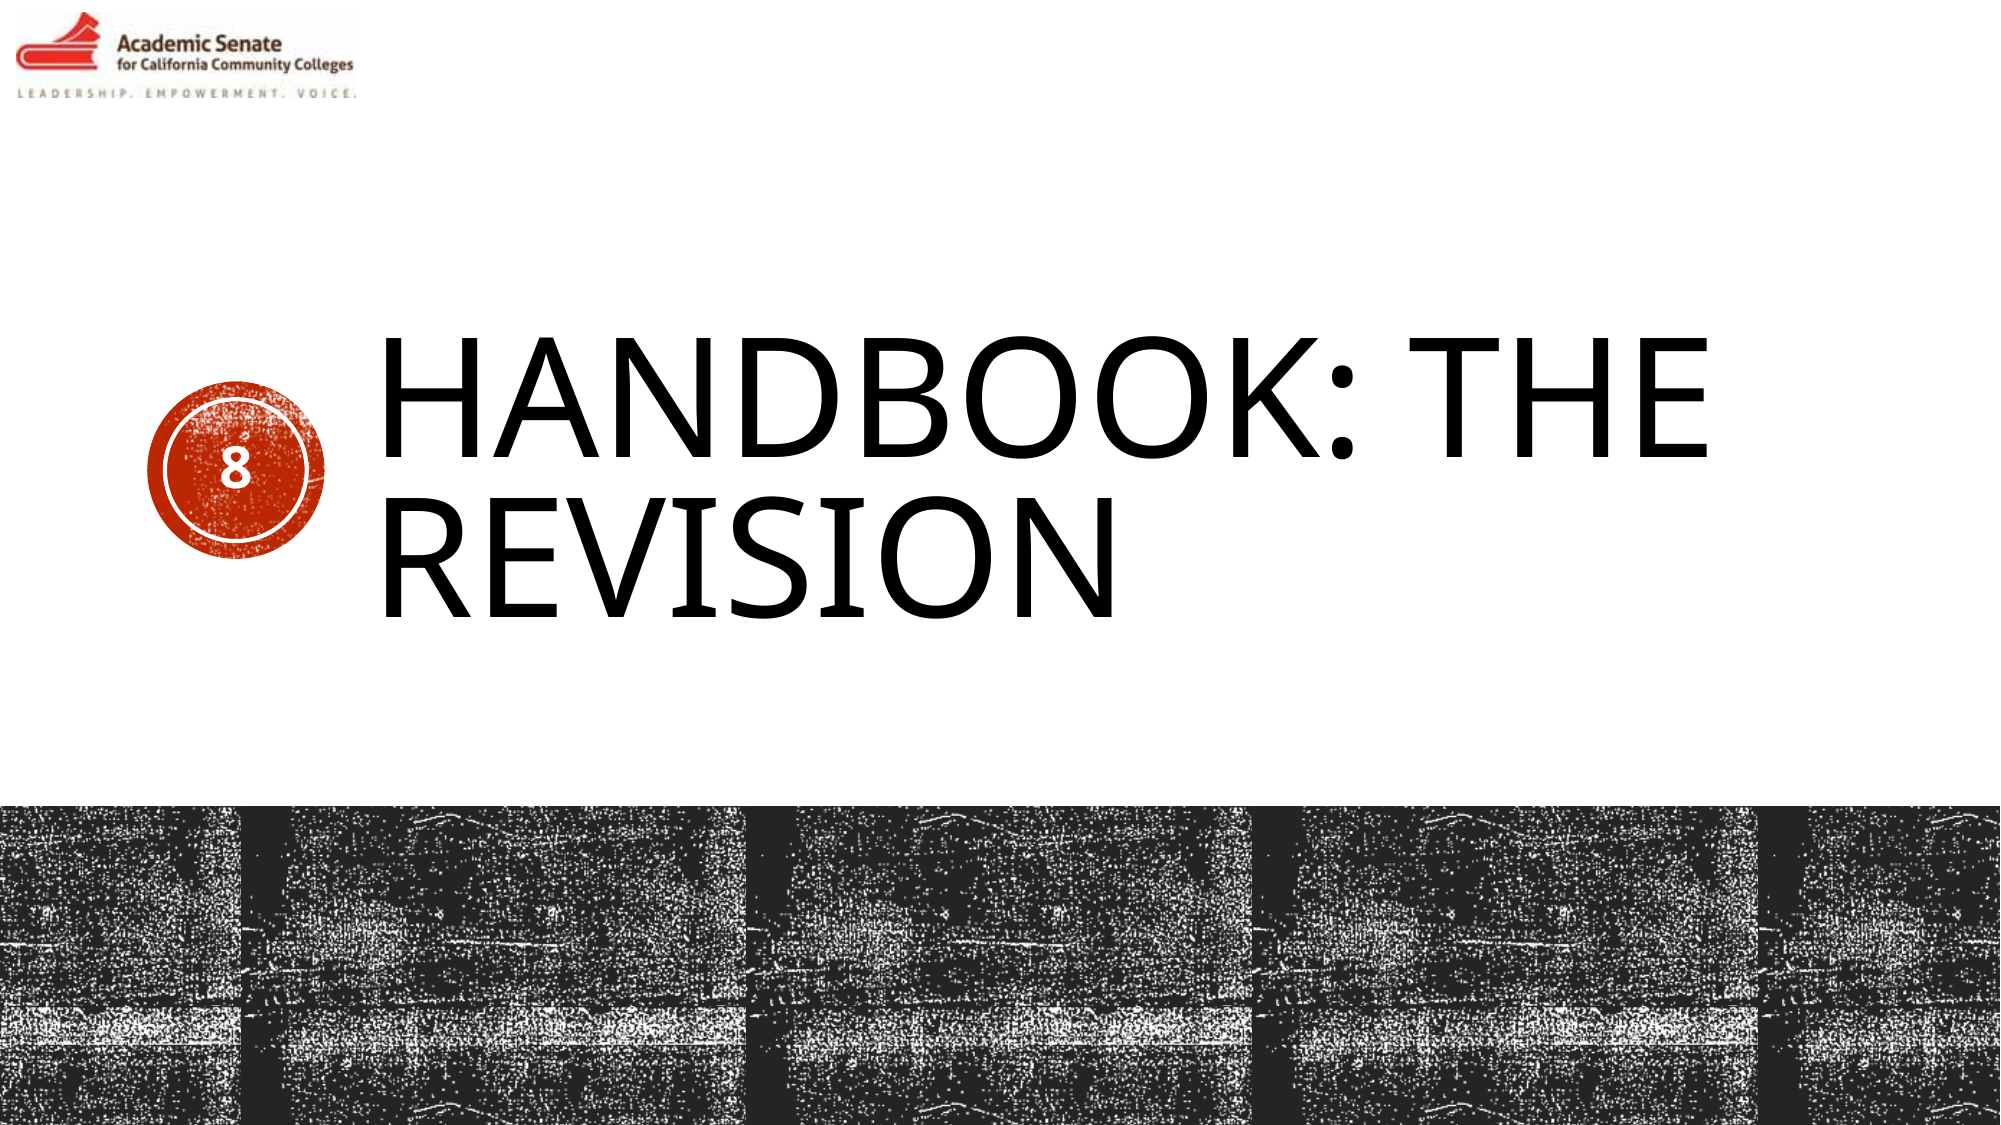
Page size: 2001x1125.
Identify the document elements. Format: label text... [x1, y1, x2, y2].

slide_number 8 [138, 411, 334, 530]
title Handbook: The Revision [355, 201, 1878, 779]
picture [16, 12, 356, 98]
